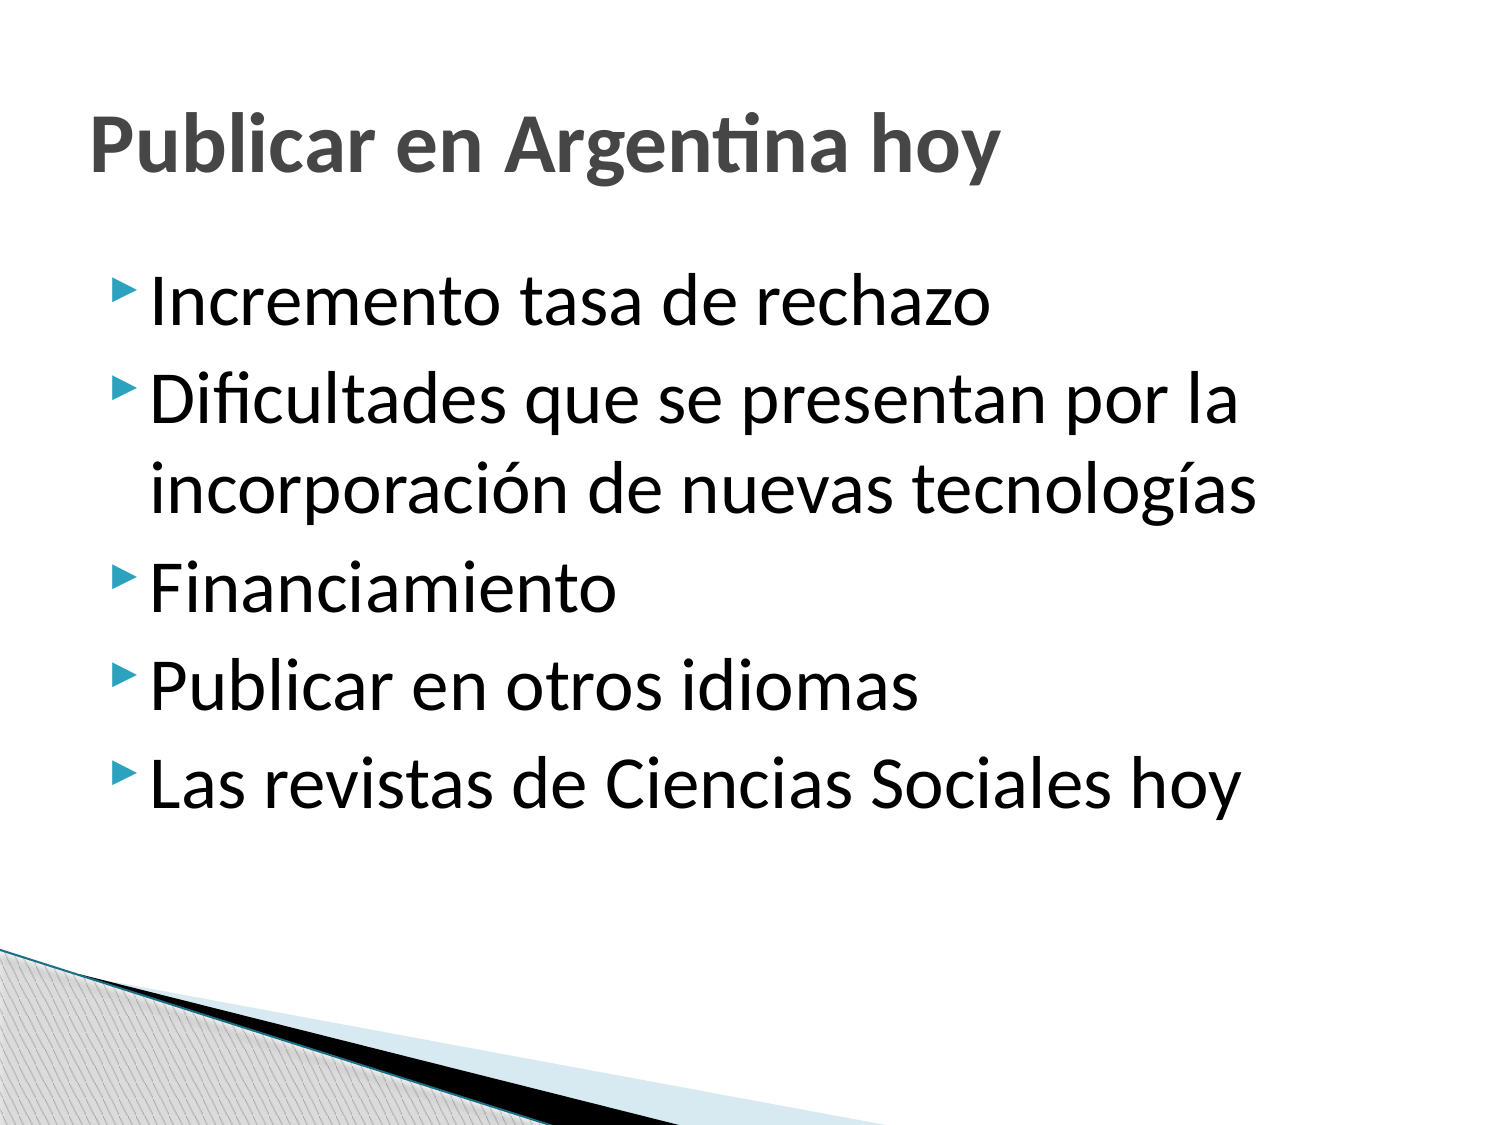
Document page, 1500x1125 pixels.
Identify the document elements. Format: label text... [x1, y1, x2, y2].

title Publicar en Argentina hoy [75, 45, 1425, 233]
list Incremento tasa de rechazo Dificultades que se presentan por la incorporación de nuevas tecnologías Financiamiento Publicar en otros idiomas Las revistas de Ciencias Sociales hoy [74, 242, 1426, 986]
